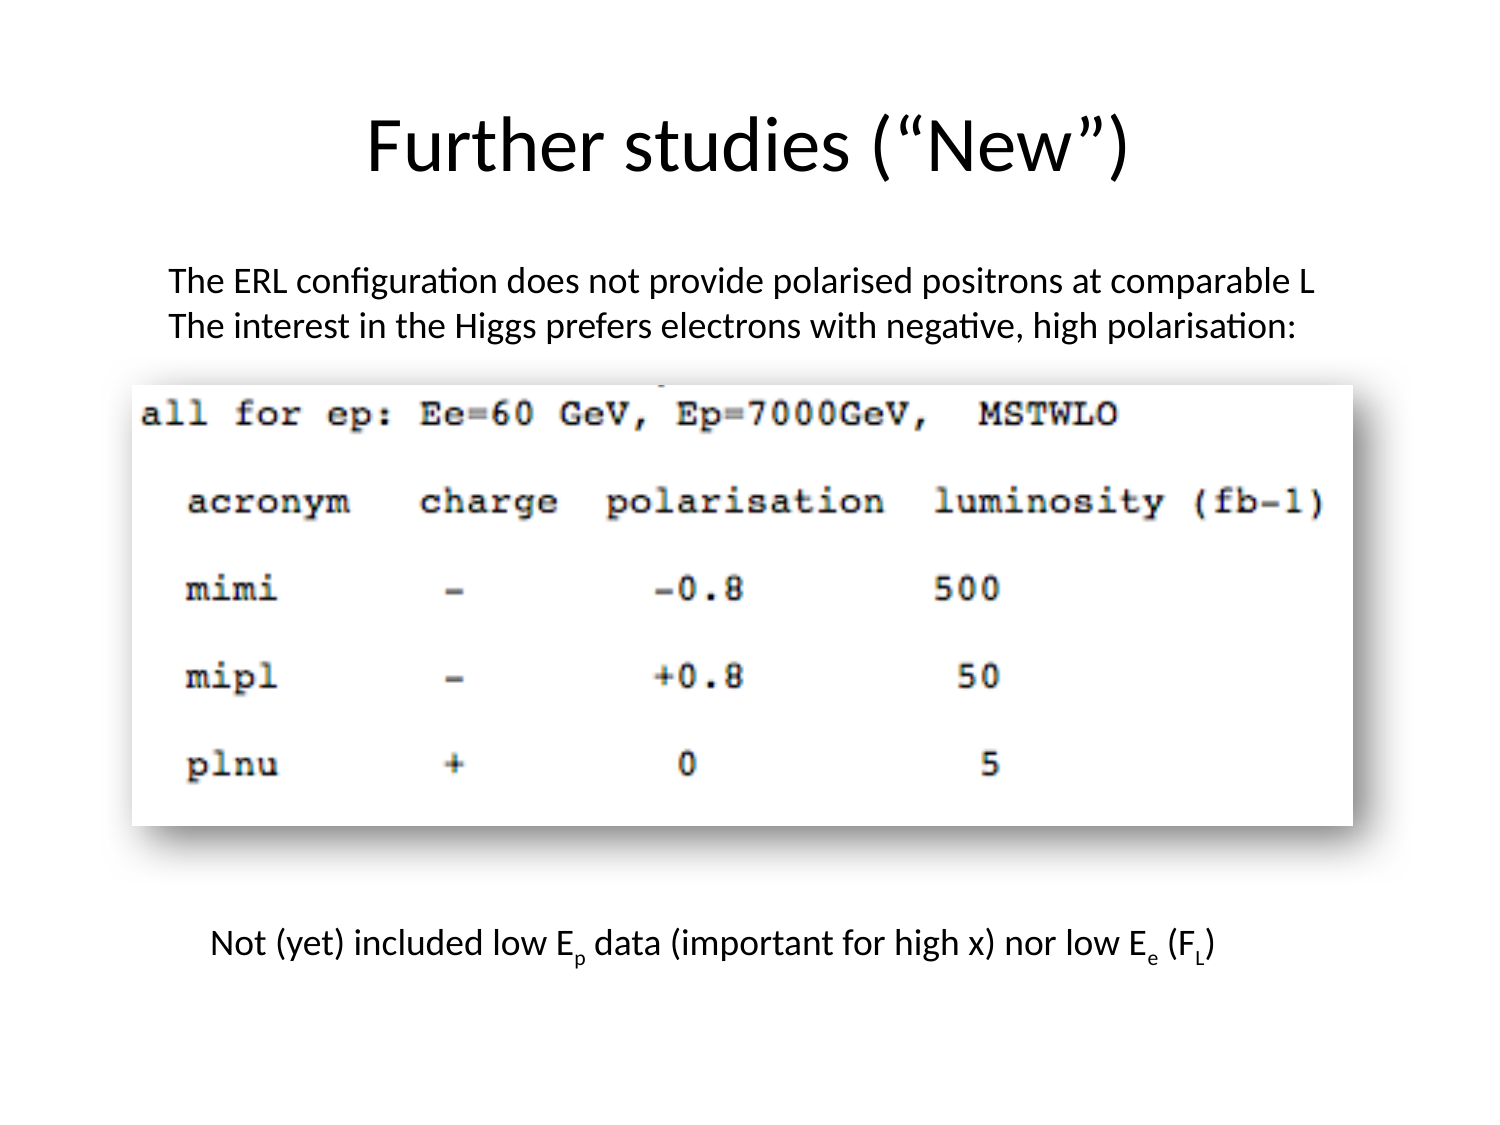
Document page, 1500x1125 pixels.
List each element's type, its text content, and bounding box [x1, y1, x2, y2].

text_box Not (yet) included low Ep data (important for high x) nor low Ee (FL) [195, 910, 1231, 977]
text_box The ERL configuration does not provide polarised positrons at comparable L The interest in the Higgs prefers electrons with negative, high polarisation: [153, 248, 1331, 354]
title Further studies (“New”) [112, 85, 1388, 195]
picture [131, 385, 1353, 826]
